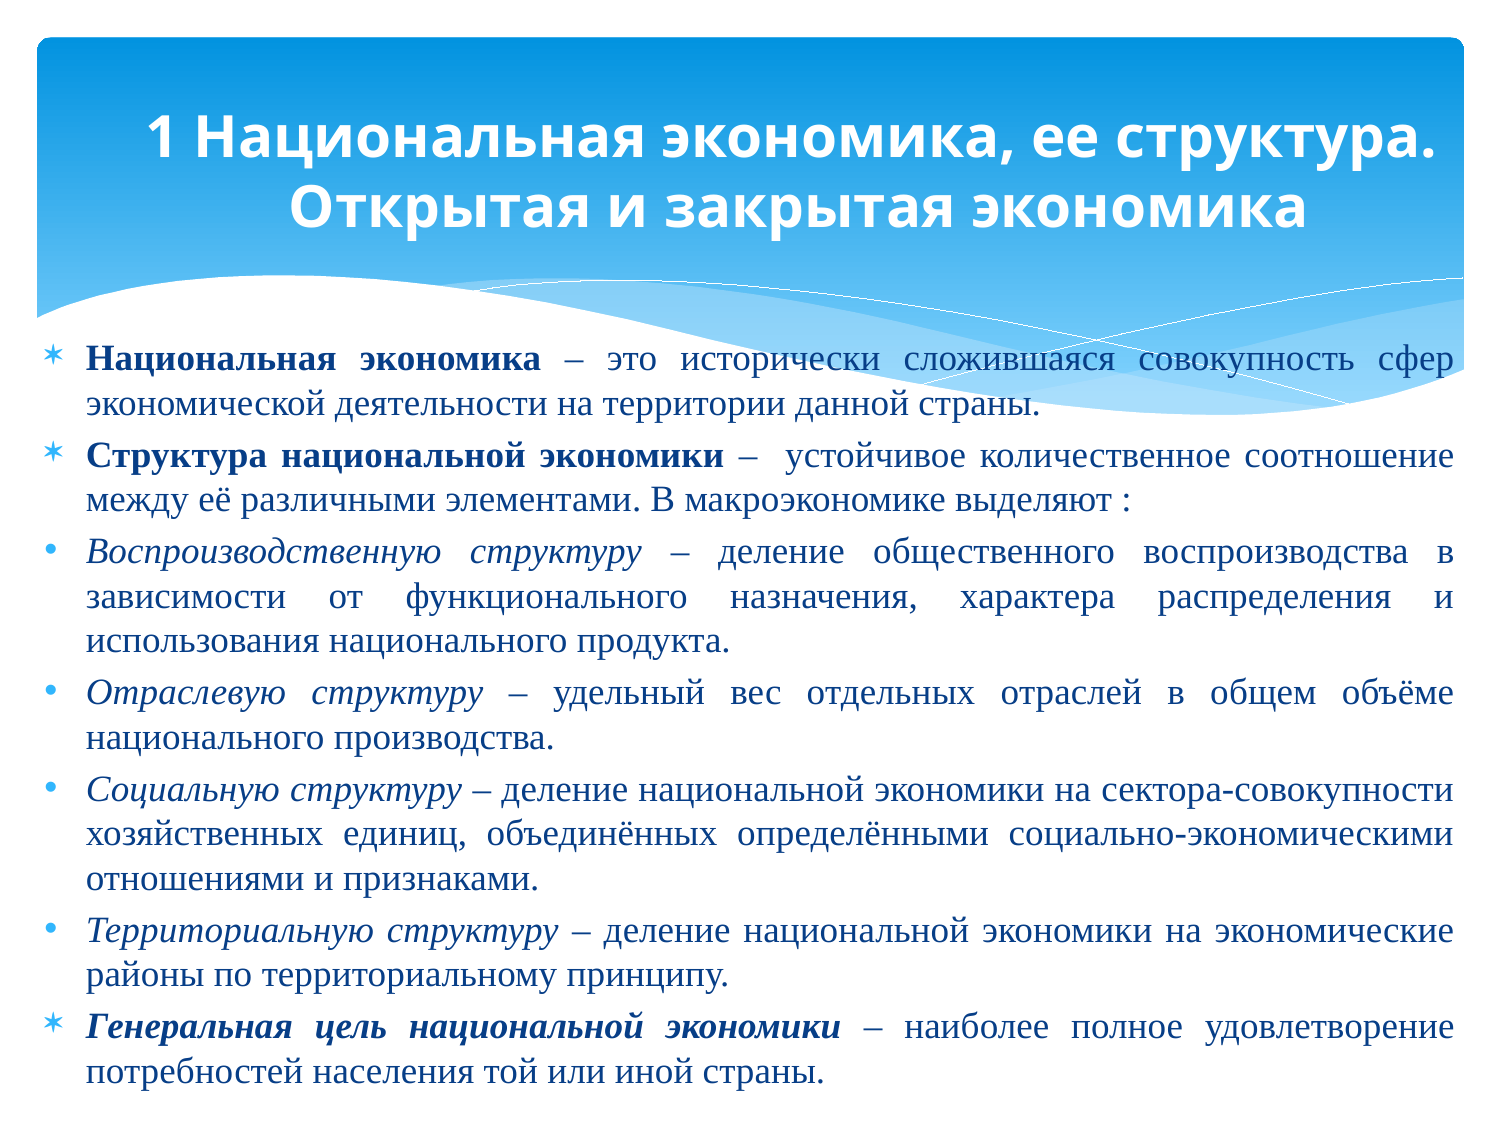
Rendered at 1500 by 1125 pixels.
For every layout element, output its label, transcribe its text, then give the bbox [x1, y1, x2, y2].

title 1 Национальная экономика, ее структура. Открытая и закрытая экономика [123, 78, 1474, 261]
list Национальная экономика – это исторически сложившаяся совокупность сфер экономической деятельности на территории данной страны. Структура национальной экономики – устойчивое количественное соотношение между её различными элементами. В макроэкономике выделяют : Воспроизводственную структуру – деление общественного воспроизводства в зависимости от функционального назначения, характера распределения и использования национального продукта. Отраслевую структуру – удельный вес отдельных отраслей в общем объёме национального производства. Социальную структуру – деление национальной экономики на сектора-совокупности хозяйственных единиц, объединённых определёнными социально-экономическими отношениями и признаками. Территориальную структуру – деление национальной экономики на экономические районы по территориальному принципу. Генеральная цель национальной экономики – наиболее полное удовлетворение потребностей населения той или иной страны. [29, 326, 1471, 1106]
